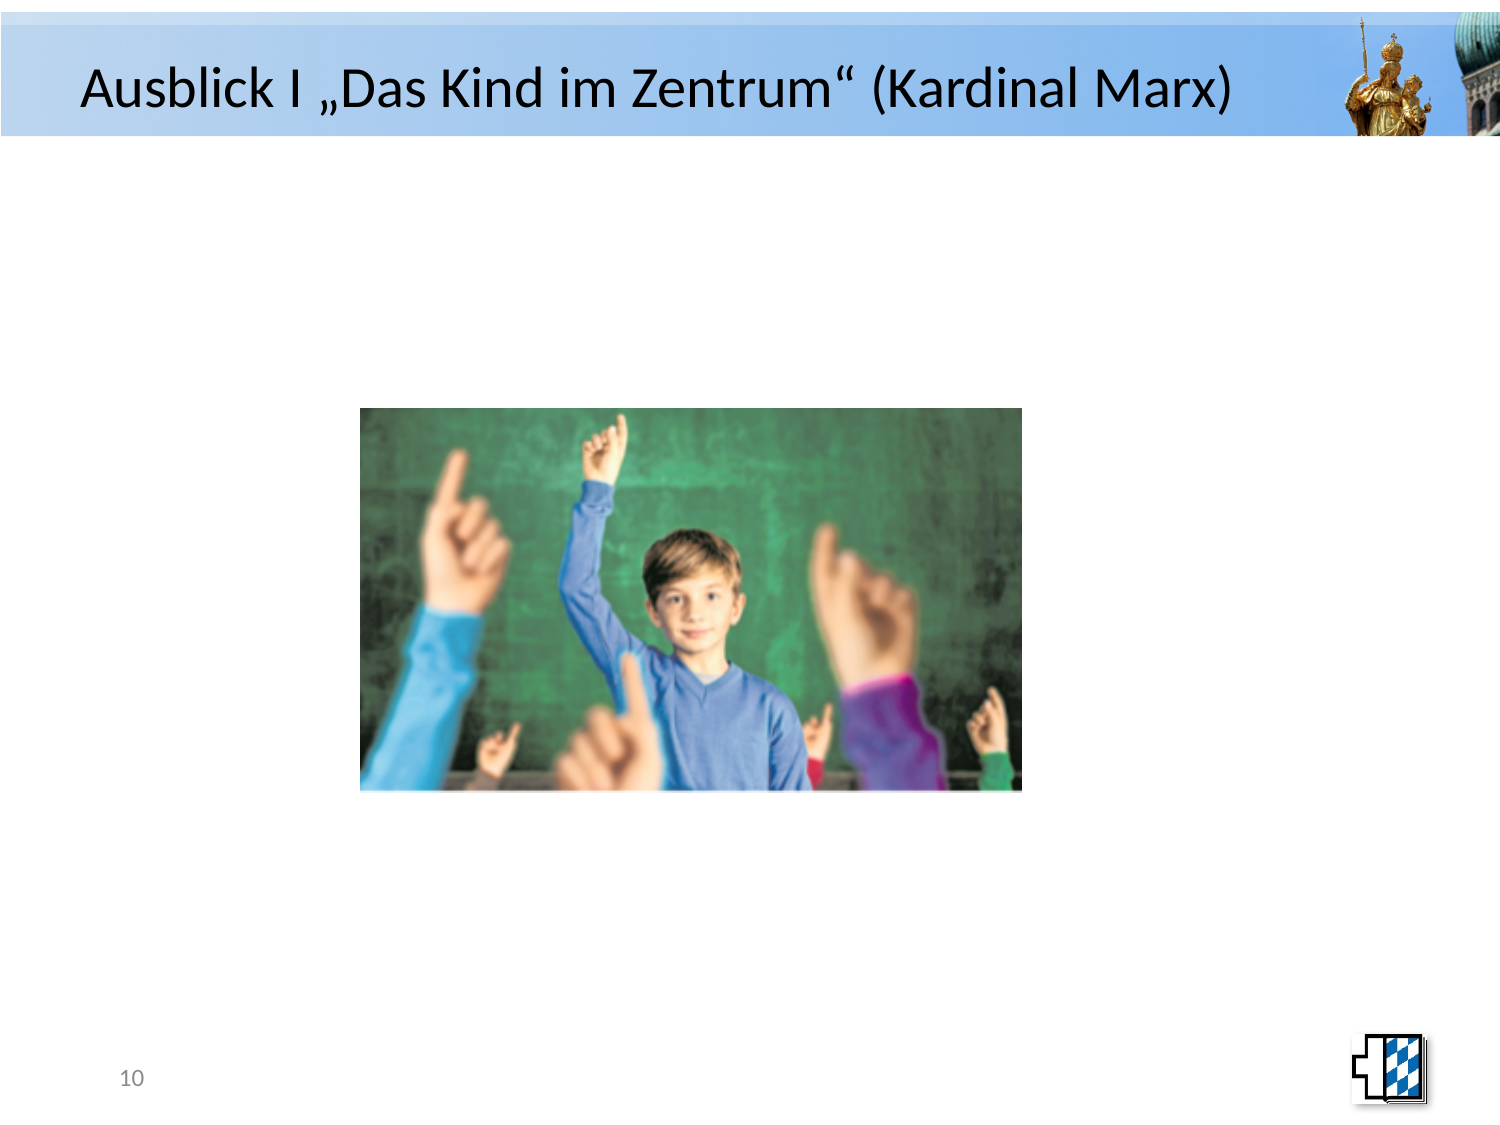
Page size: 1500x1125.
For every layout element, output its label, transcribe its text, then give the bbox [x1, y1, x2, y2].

slide_number 10 [76, 1046, 160, 1106]
picture [0, 0, 1500, 1125]
title Ausblick I „Das Kind im Zentrum“ (Kardinal Marx) [64, 42, 1307, 126]
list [359, 408, 1022, 794]
